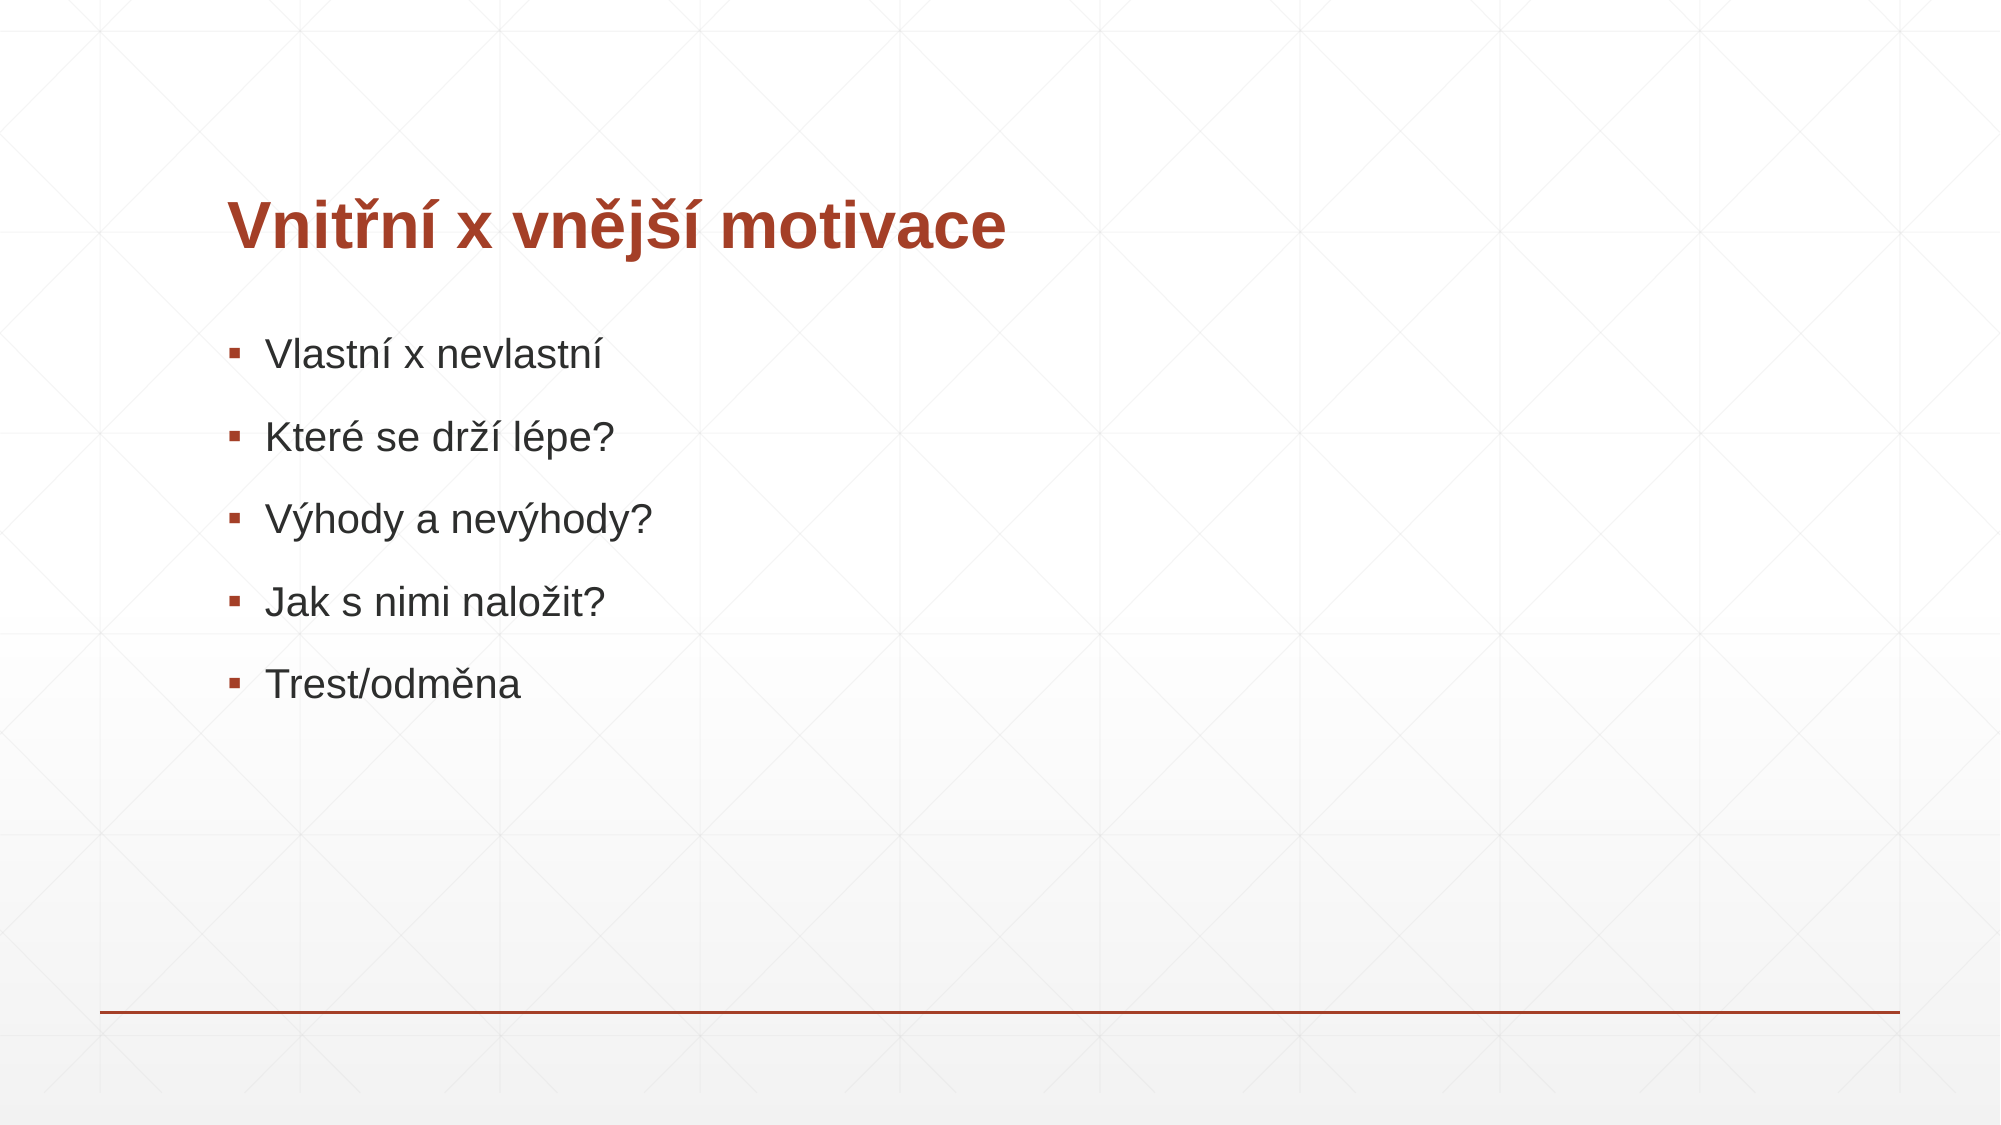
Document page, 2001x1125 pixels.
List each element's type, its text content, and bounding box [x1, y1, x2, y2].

title Vnitřní x vnější motivace [212, 82, 1788, 271]
list Vlastní x nevlastní Které se drží lépe? Výhody a nevýhody? Jak s nimi naložit? Trest/odměna [212, 324, 1788, 950]
